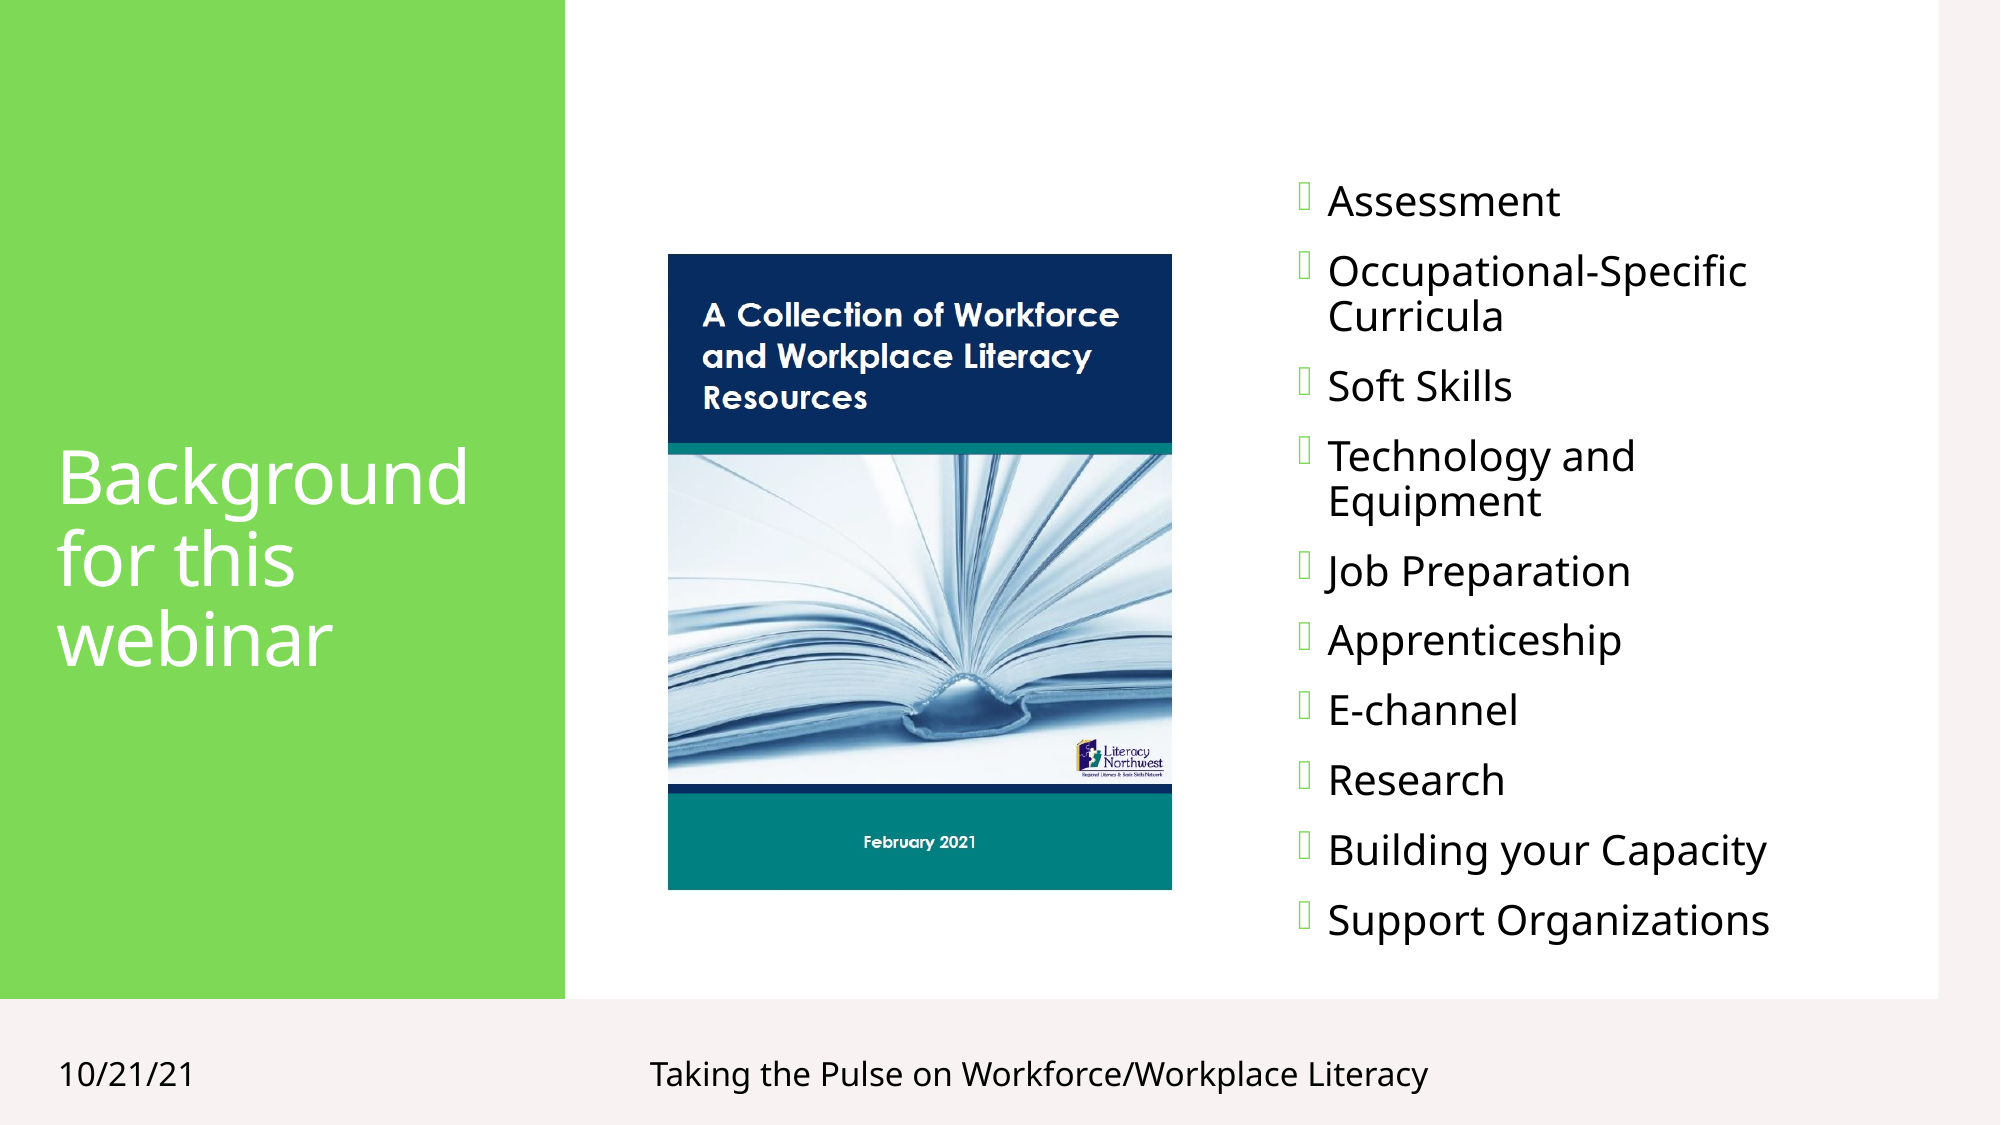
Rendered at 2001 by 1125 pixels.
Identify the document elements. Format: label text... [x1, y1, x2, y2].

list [634, 193, 1205, 932]
title Background for this webinar [41, 184, 525, 940]
list Assessment Occupational-Specific Curricula Soft Skills Technology and Equipment Job Preparation Apprenticeship E-channel Research Building your Capacity Support Organizations [1282, 142, 1853, 983]
